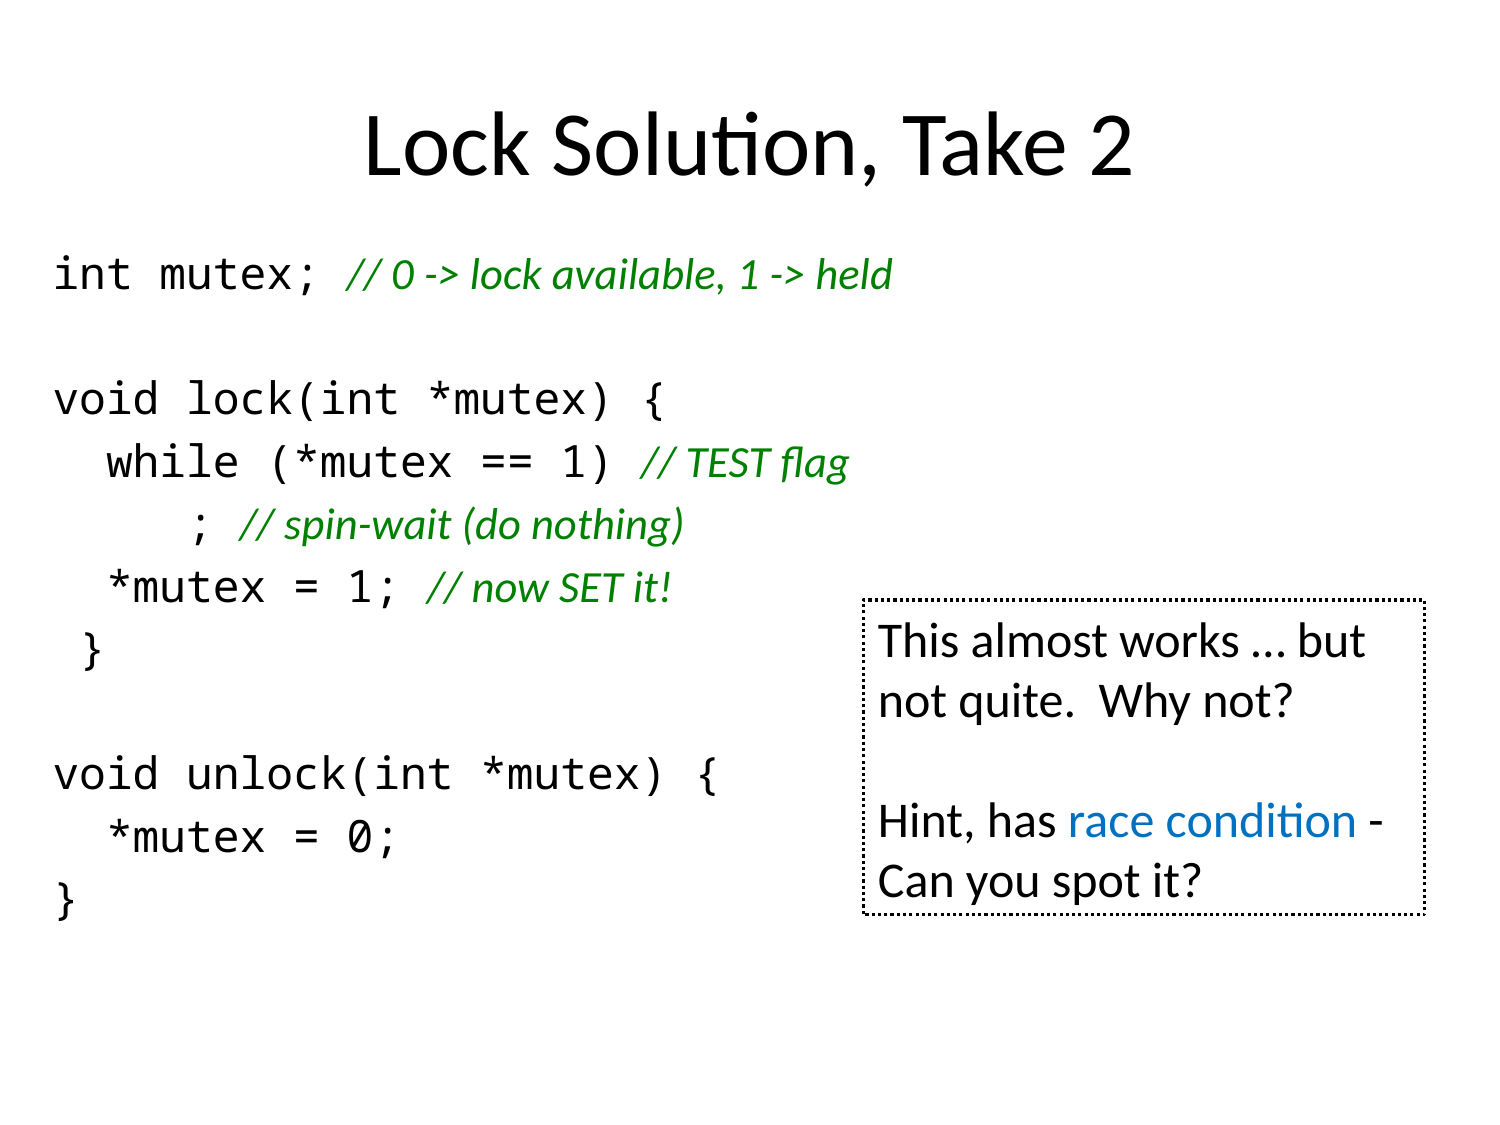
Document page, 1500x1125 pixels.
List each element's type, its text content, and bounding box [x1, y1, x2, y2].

title Lock Solution, Take 2 [75, 45, 1425, 233]
list int mutex; // 0 -> lock available, 1 -> held void lock(int *mutex) { while (*mutex == 1) // TEST flag ; // spin-wait (do nothing) *mutex = 1; // now SET it! } void unlock(int *mutex) { *mutex = 0; } [37, 237, 1075, 938]
text_box This almost works … but not quite. Why not? Hint, has race condition - Can you spot it? [863, 599, 1425, 915]
